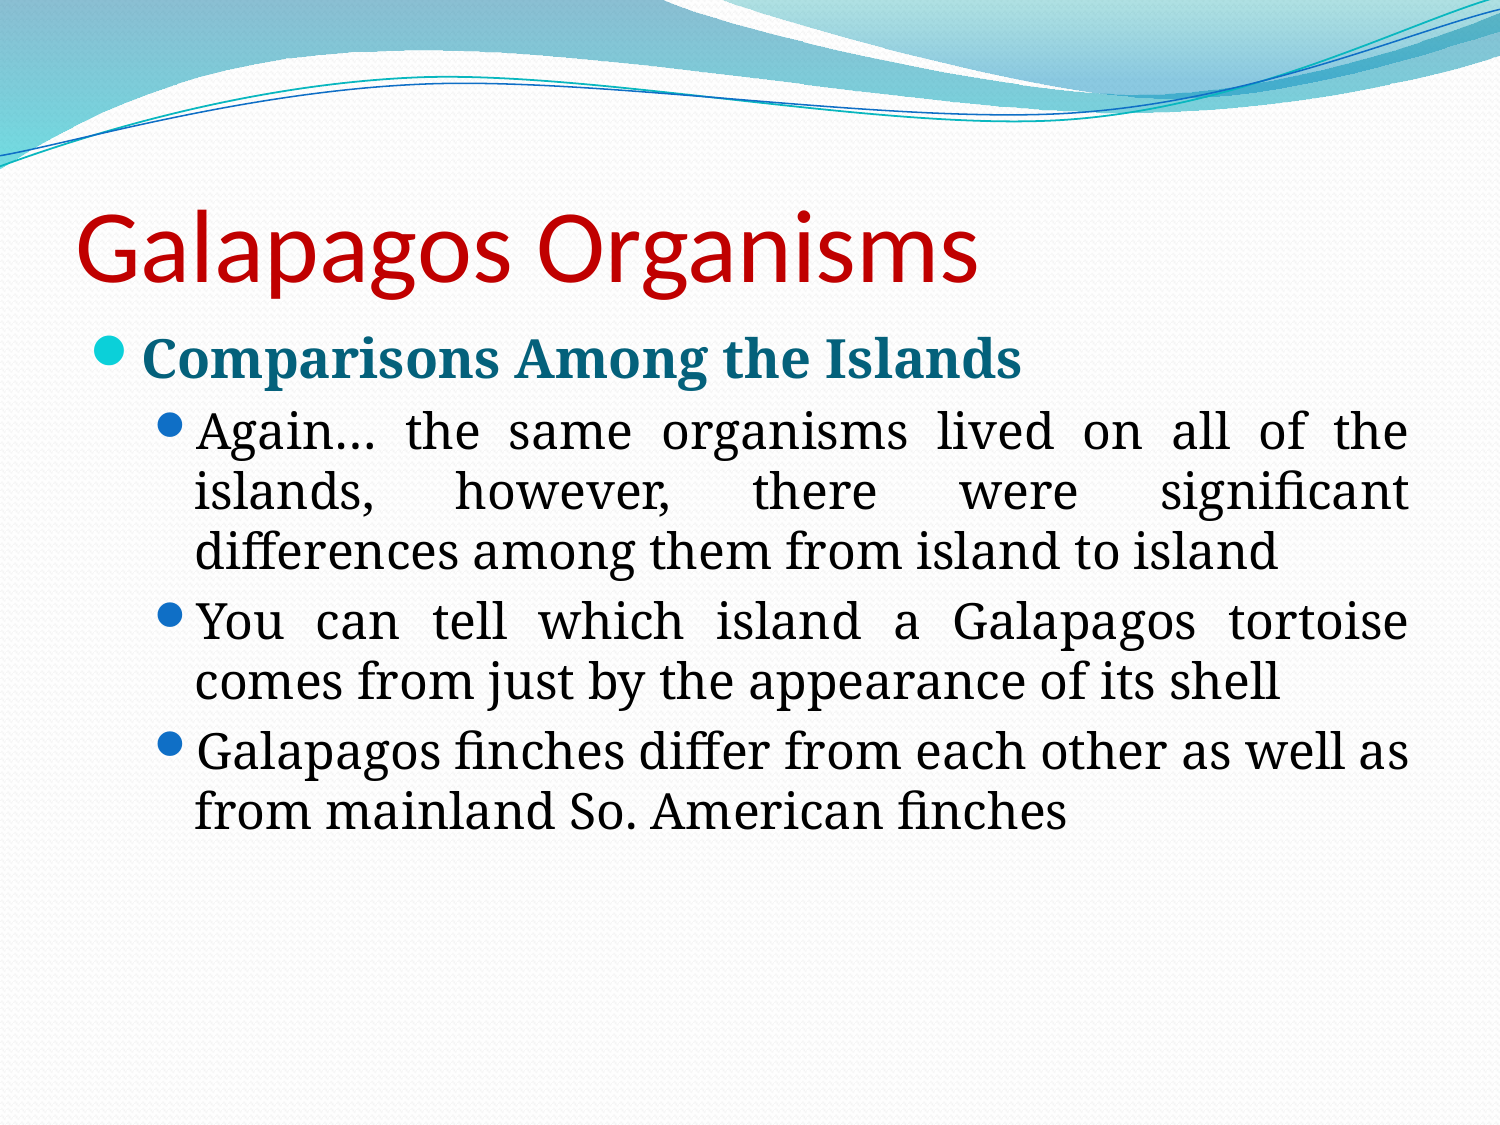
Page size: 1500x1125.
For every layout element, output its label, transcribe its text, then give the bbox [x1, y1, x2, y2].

title Galapagos Organisms [75, 115, 1425, 303]
list Comparisons Among the Islands Again… the same organisms lived on all of the islands, however, there were significant differences among them from island to island You can tell which island a Galapagos tortoise comes from just by the appearance of its shell Galapagos finches differ from each other as well as from mainland So. American finches [75, 317, 1425, 1038]
